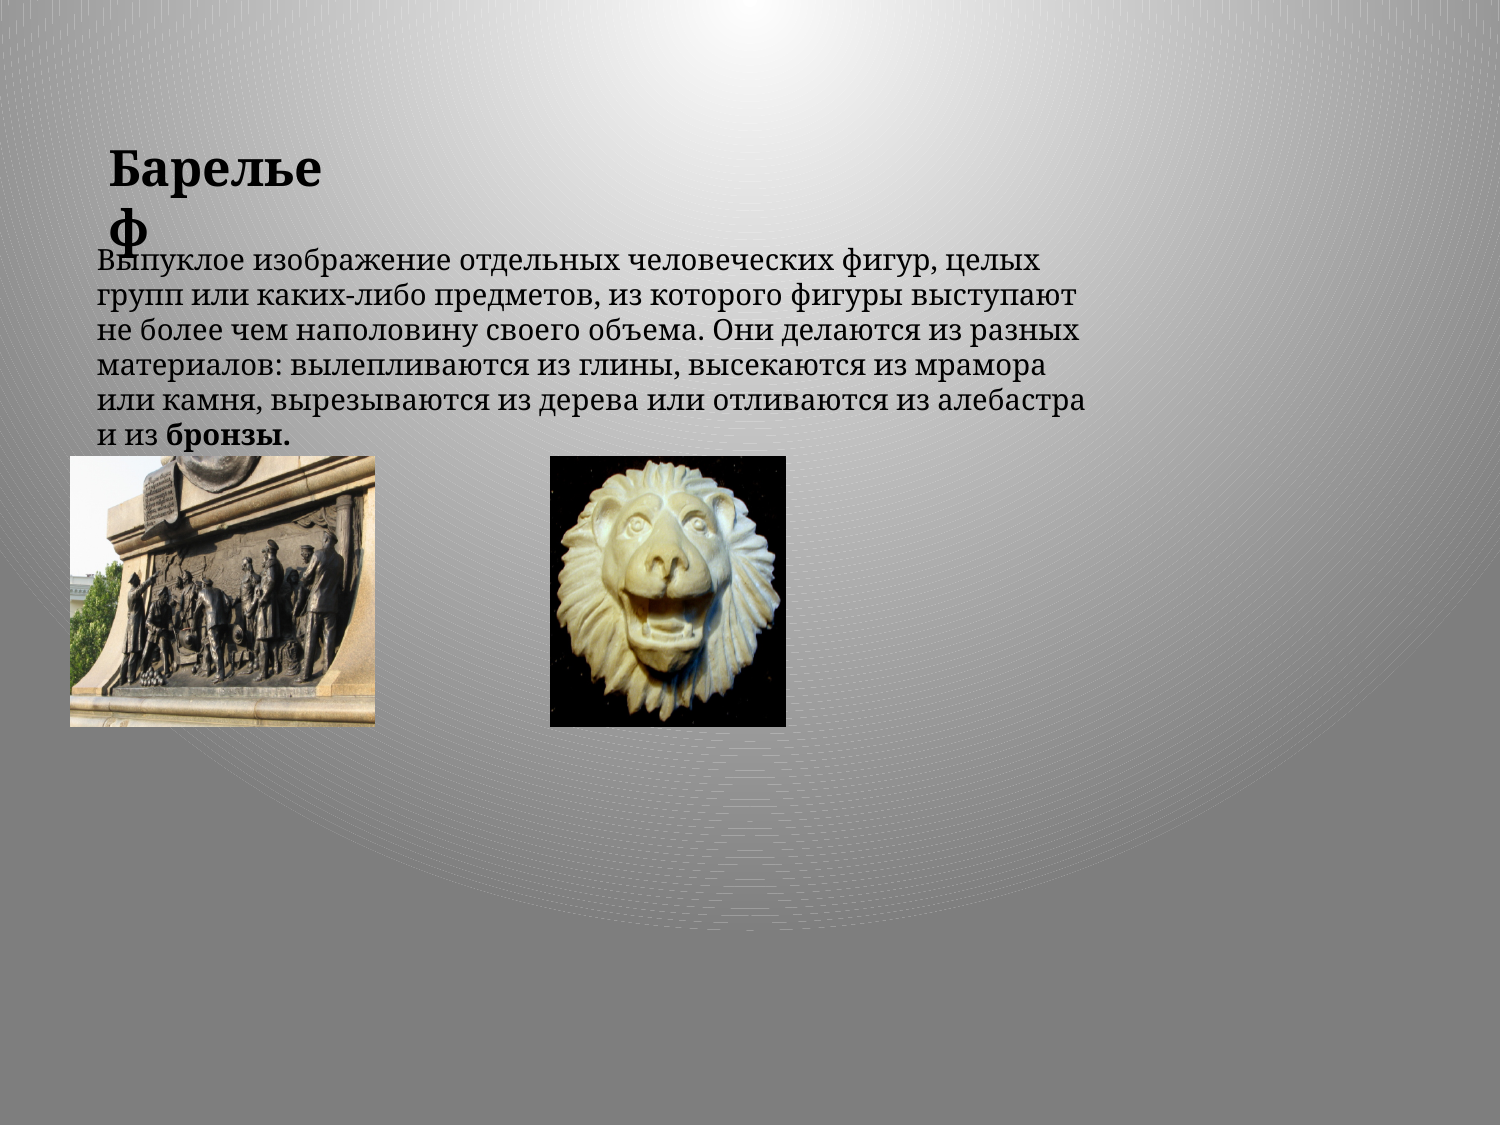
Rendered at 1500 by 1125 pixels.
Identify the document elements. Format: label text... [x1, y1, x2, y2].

picture [70, 456, 376, 727]
text_box Выпуклое изображение отдельных человеческих фигур, целых групп или каких-либо предметов, из которого фигуры выступают не более чем наполовину своего объема. Они делаются из разных материалов: вылепливаются из глины, высекаются из мрамора или камня, вырезываются из дерева или отливаются из алебастра и из бронзы. [82, 234, 1114, 459]
text_box Барельеф [93, 128, 364, 234]
picture [550, 456, 786, 727]
